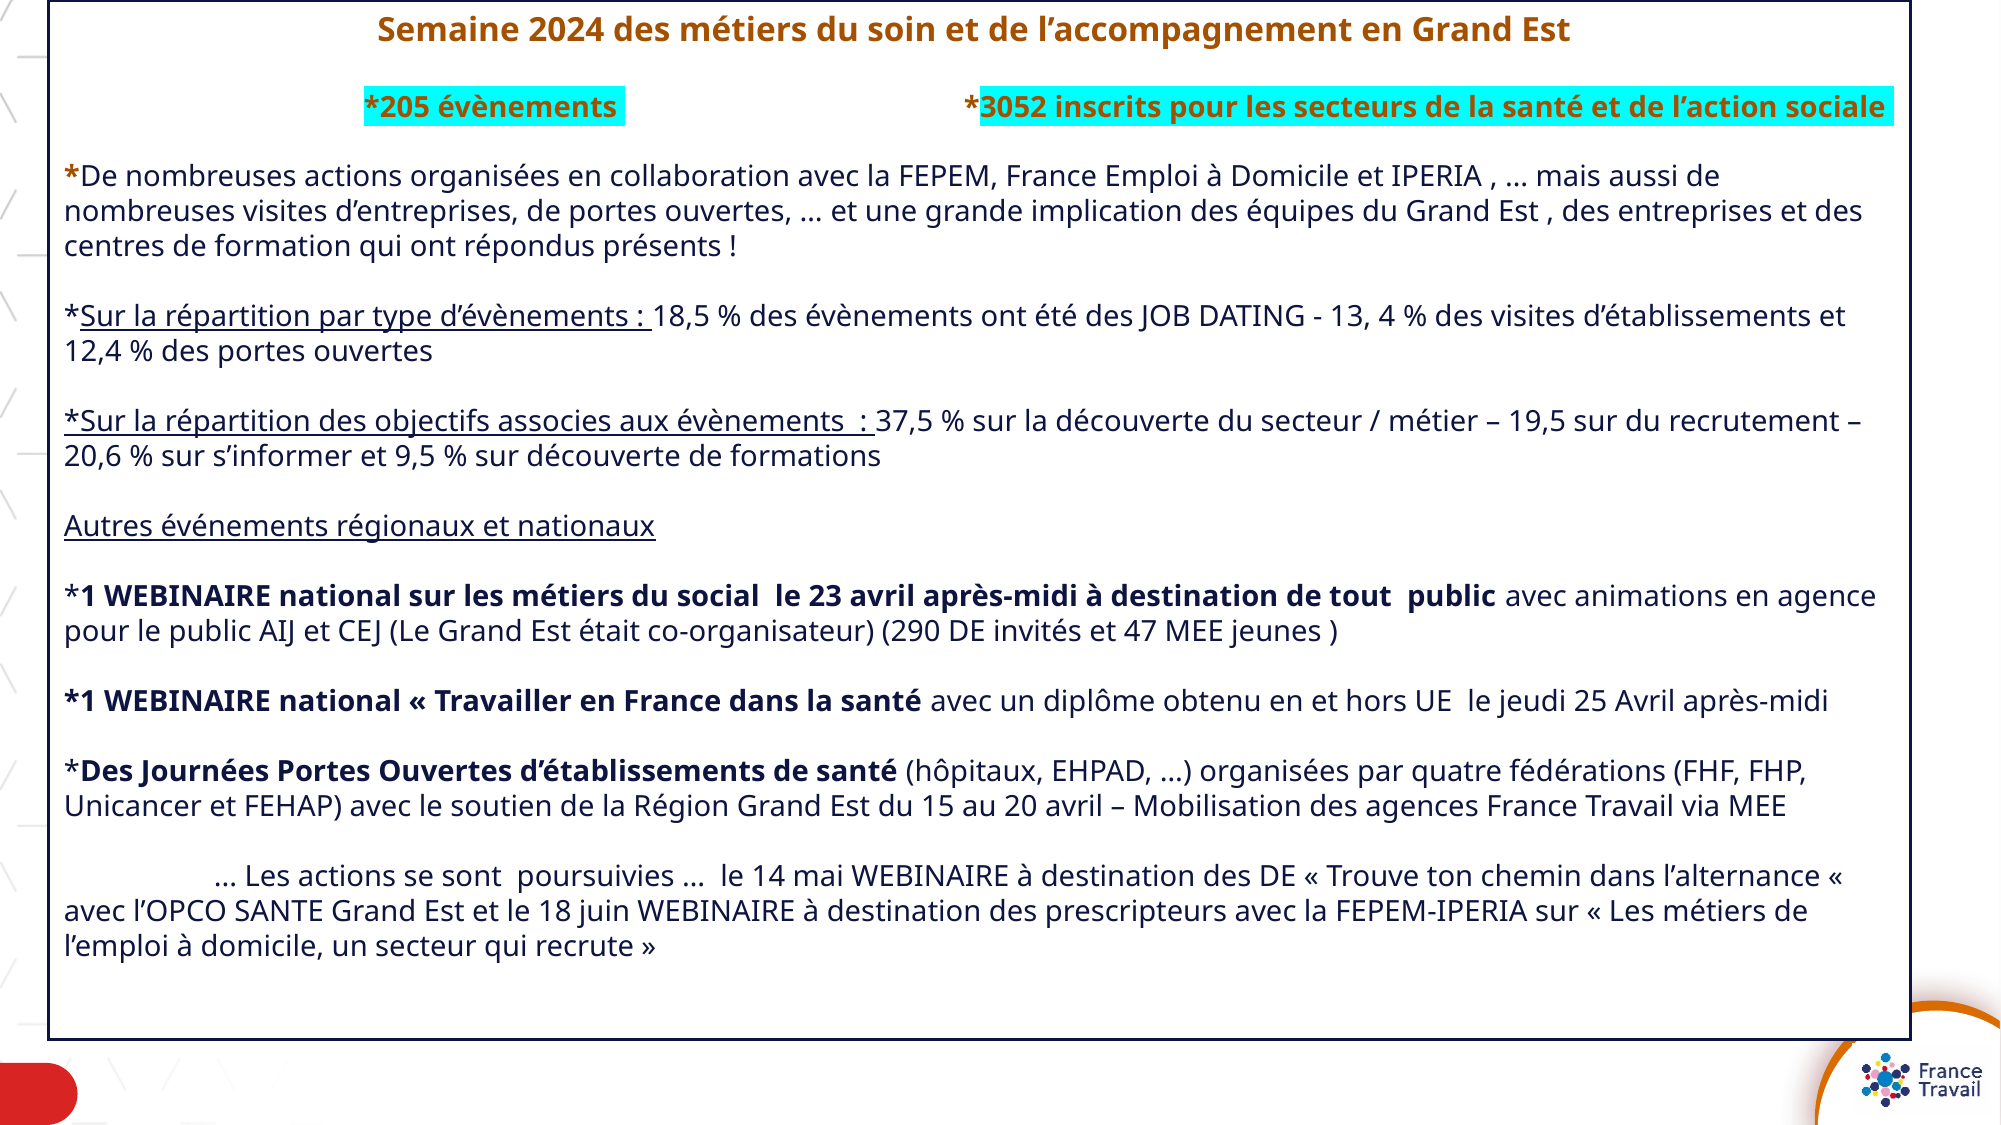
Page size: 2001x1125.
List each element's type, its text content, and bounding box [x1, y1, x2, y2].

text_box Semaine 2024 des métiers du soin et de l’accompagnement en Grand Est *205 évènements *3052 inscrits pour les secteurs de la santé et de l’action sociale *De nombreuses actions organisées en collaboration avec la FEPEM, France Emploi à Domicile et IPERIA , … mais aussi de nombreuses visites d’entreprises, de portes ouvertes, … et une grande implication des équipes du Grand Est , des entreprises et des centres de formation qui ont répondus présents ! *Sur la répartition par type d’évènements : 18,5 % des évènements ont été des JOB DATING - 13, 4 % des visites d’établissements et 12,4 % des portes ouvertes *Sur la répartition des objectifs associes aux évènements : 37,5 % sur la découverte du secteur / métier – 19,5 sur du recrutement – 20,6 % sur s’informer et 9,5 % sur découverte de formations Autres événements régionaux et nationaux *1 WEBINAIRE national sur les métiers du social le 23 avril après-midi à destination de tout public avec animations en agence pour le public AIJ et CEJ (Le Grand Est était co-organisateur) (290 DE invités et 47 MEE jeunes ) *1 WEBINAIRE national « Travailler en France dans la santé avec un diplôme obtenu en et hors UE le jeudi 25 Avril après-midi *Des Journées Portes Ouvertes d’établissements de santé (hôpitaux, EHPAD, …) organisées par quatre fédérations (FHF, FHP, Unicancer et FEHAP) avec le soutien de la Région Grand Est du 15 au 20 avril – Mobilisation des agences France Travail via MEE ... Les actions se sont poursuivies … le 14 mai WEBINAIRE à destination des DE « Trouve ton chemin dans l’alternance « avec l’OPCO SANTE Grand Est et le 18 juin WEBINAIRE à destination des prescripteurs avec la FEPEM-IPERIA sur « Les métiers de l’emploi à domicile, un secteur qui recrute » [47, 0, 1912, 1041]
picture [1852, 1043, 1991, 1116]
